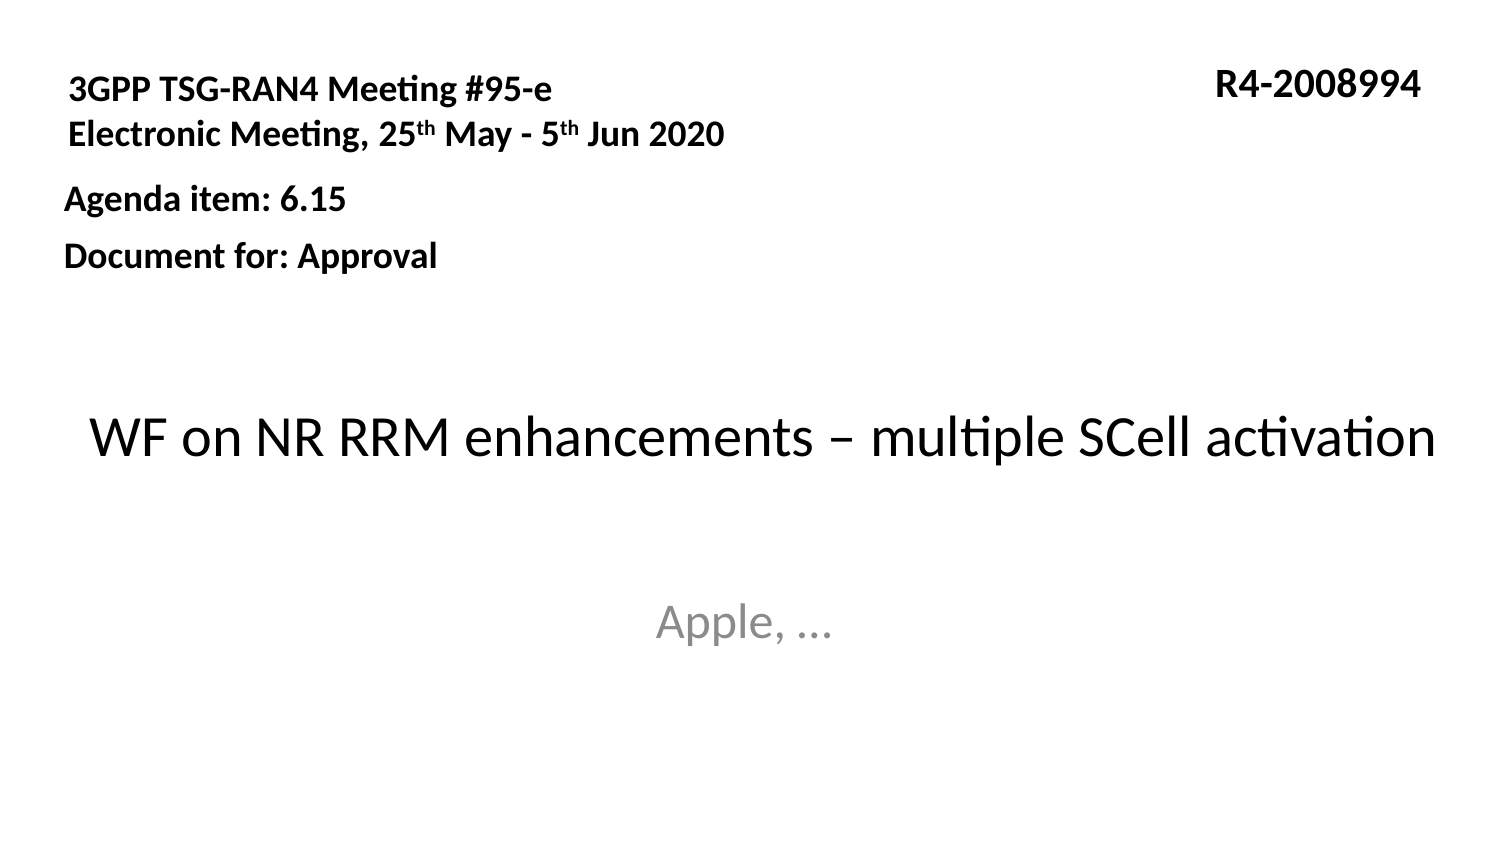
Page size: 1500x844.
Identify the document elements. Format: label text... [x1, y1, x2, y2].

text_box 3GPP TSG-RAN4 Meeting #95-e Electronic Meeting, 25th May - 5th Jun 2020 [53, 56, 749, 162]
text_box R4-2008994 [1200, 48, 1500, 113]
text_box Agenda item: 6.15 Document for: Approval [48, 166, 1455, 284]
subtitle Apple, … [219, 580, 1270, 797]
title WF on NR RRM enhancements – multiple SCell activation [72, 342, 1455, 524]
